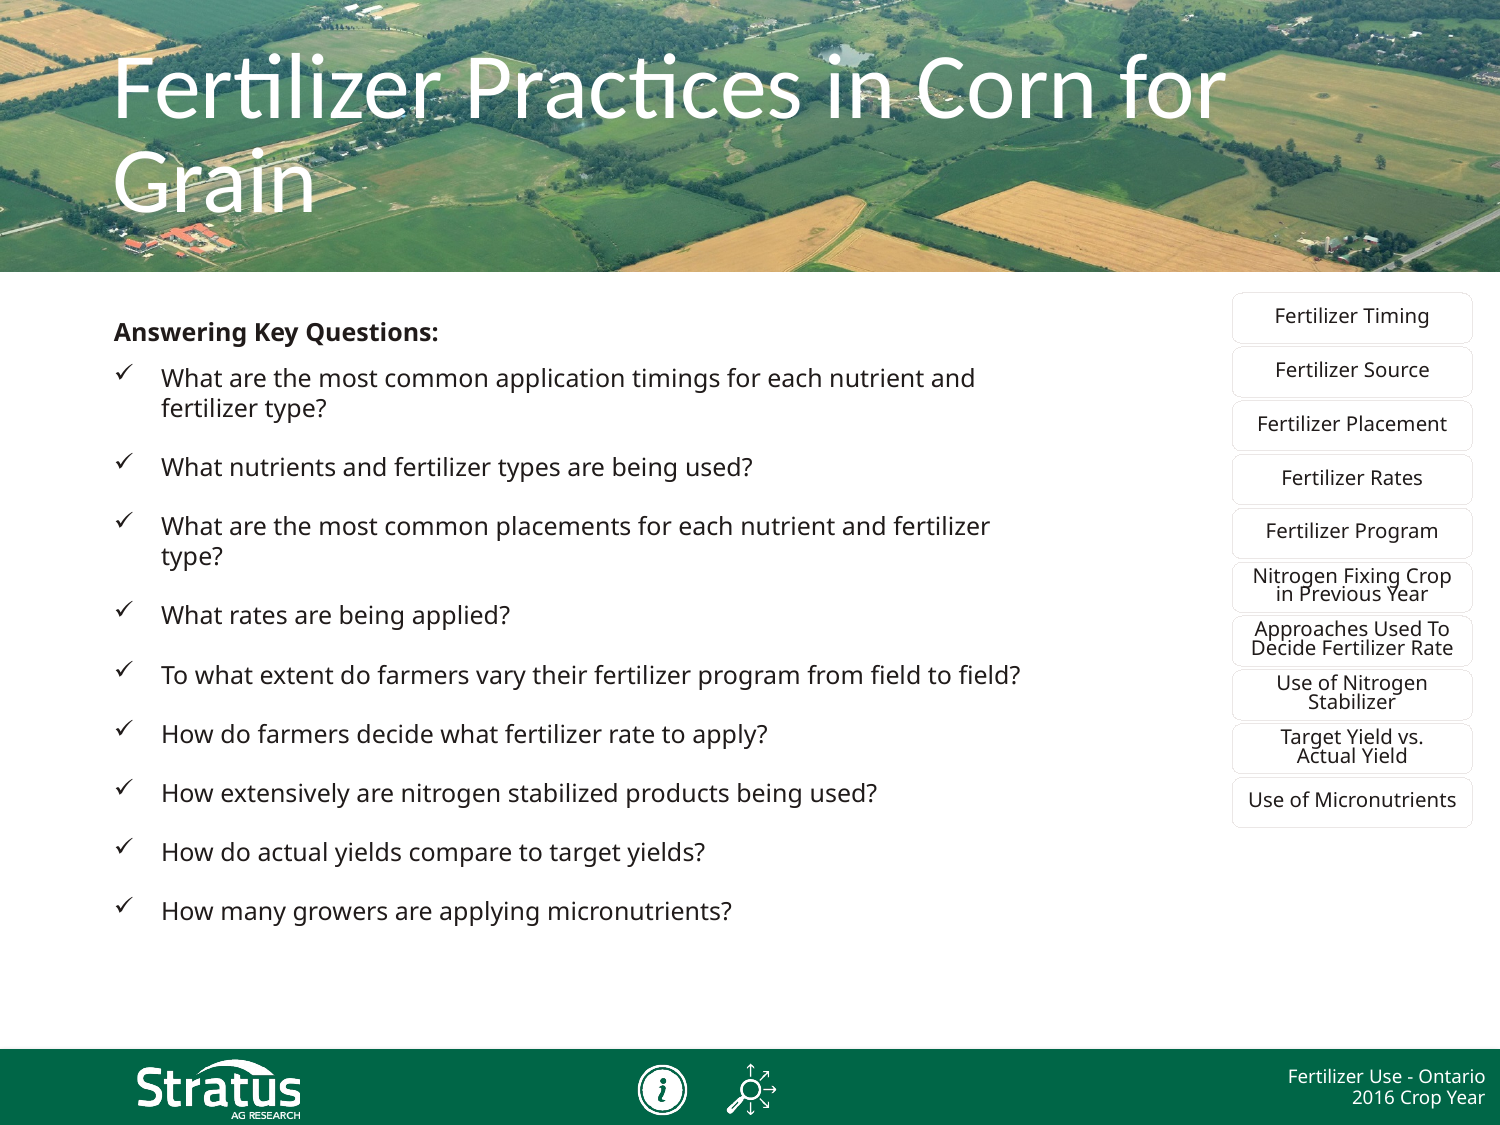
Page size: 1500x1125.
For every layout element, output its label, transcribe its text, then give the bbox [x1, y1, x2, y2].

text_box Use of Nitrogen Stabilizer [1230, 667, 1475, 722]
title Fertilizer Practices in Corn for Grain [112, 34, 1446, 241]
text_box Approaches Used To Decide Fertilizer Rate [1230, 613, 1475, 668]
text_box Fertilizer Timing [1230, 290, 1475, 345]
text_box Fertilizer Placement [1230, 398, 1475, 453]
text_box Fertilizer Source [1230, 344, 1475, 399]
text_box Nitrogen Fixing Crop in Previous Year [1230, 559, 1475, 614]
text_box Use of Micronutrients [1230, 776, 1475, 830]
picture [635, 1063, 688, 1116]
text_box Target Yield vs. Actual Yield [1230, 721, 1475, 776]
text_box Fertilizer Program [1230, 507, 1475, 560]
picture [0, 0, 1500, 272]
picture [725, 1063, 777, 1115]
text_box Answering Key Questions: What are the most common application timings for each nutrient and fertilizer type? What nutrients and fertilizer types are being used? What are the most common placements for each nutrient and fertilizer type? What rates are being applied? To what extent do farmers vary their fertilizer program from field to field? How do farmers decide what fertilizer rate to apply? How extensively are nitrogen stabilized products being used? How do actual yields compare to target yields? How many growers are applying micronutrients? [99, 308, 1038, 933]
text_box Fertilizer Rates [1230, 452, 1475, 507]
